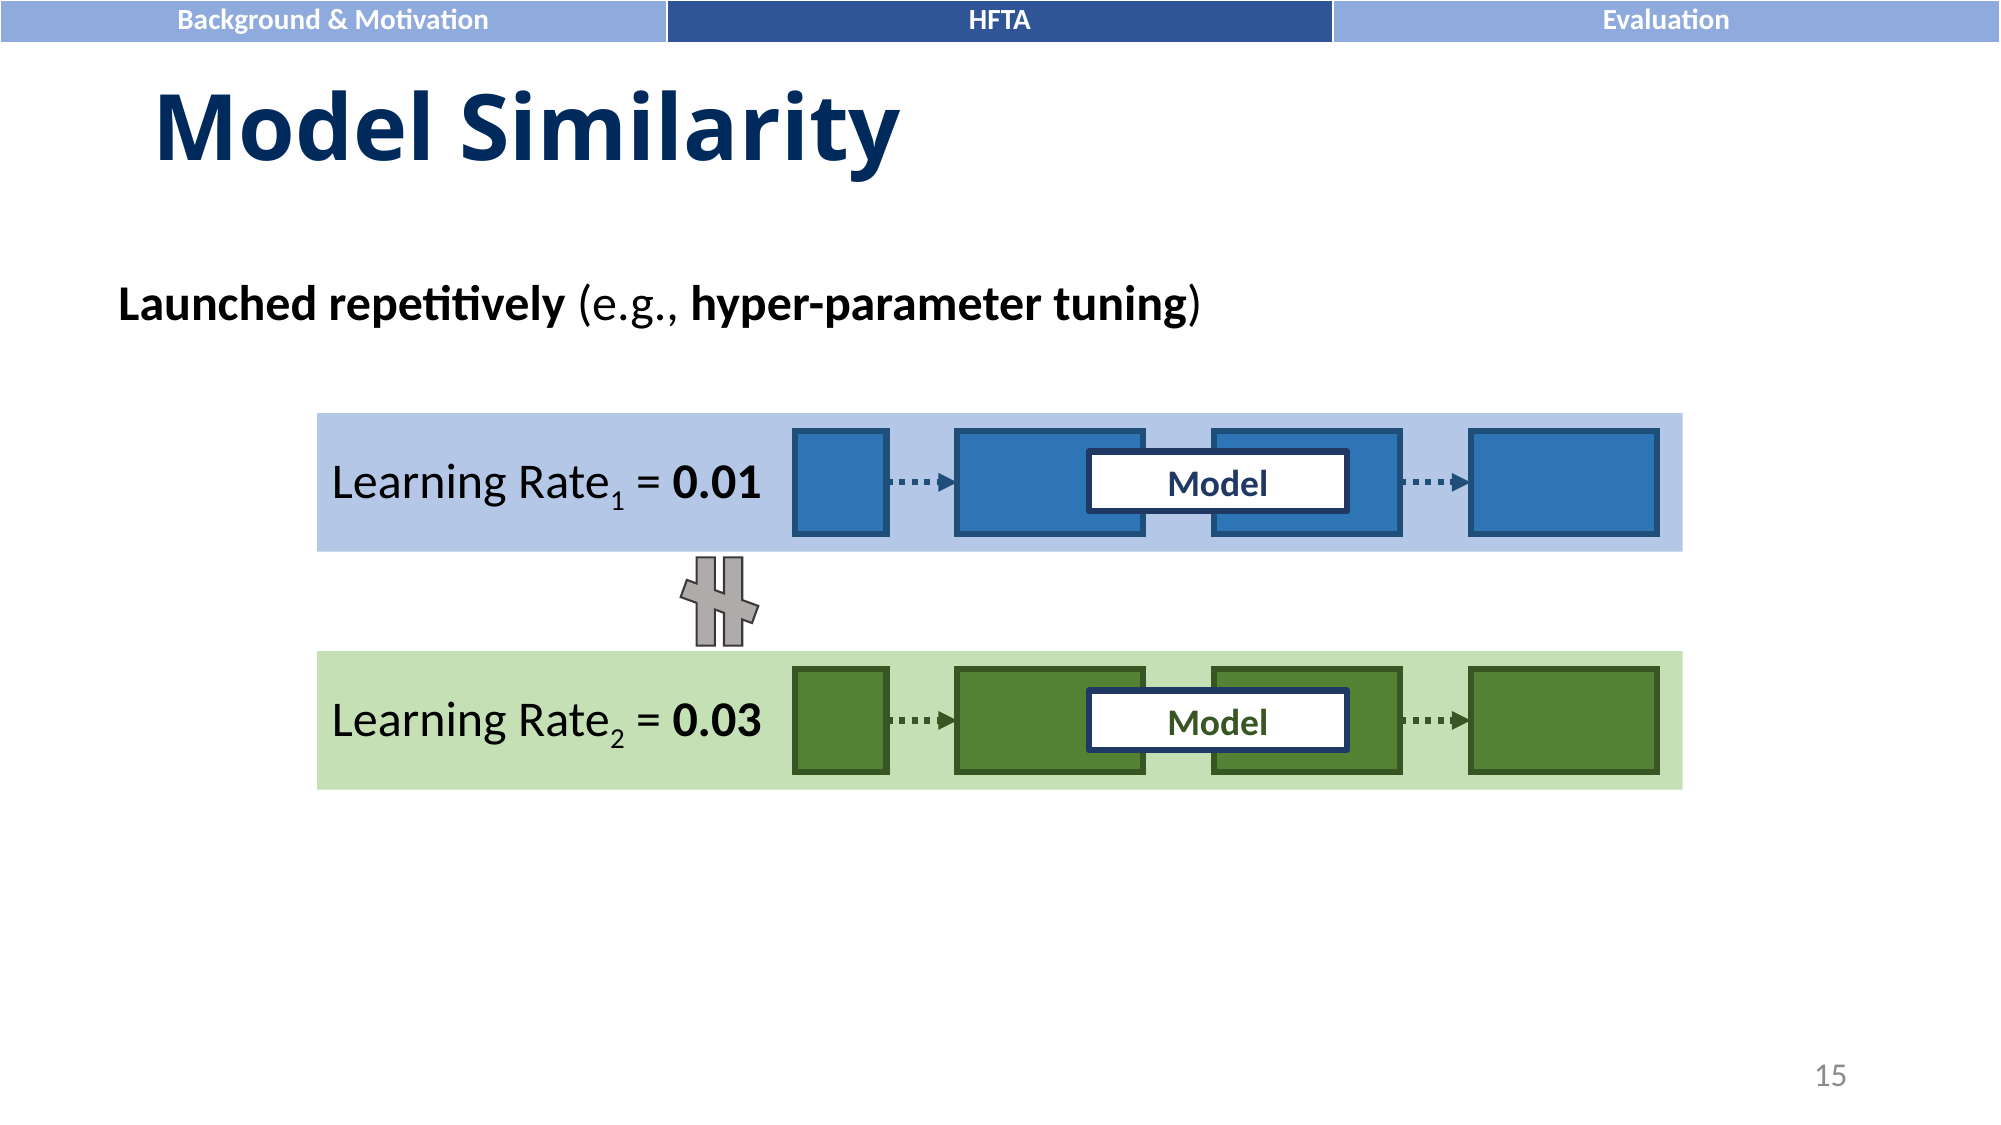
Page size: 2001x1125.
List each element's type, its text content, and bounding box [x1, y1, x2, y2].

text_box Learning Rate2 = 0.03 [316, 650, 1684, 791]
title Model Similarity [137, 22, 1863, 240]
text_box Launched repetitively (e.g., hyper-parameter tuning) [103, 262, 1470, 338]
text_box [679, 556, 760, 647]
text_box Learning Rate1 = 0.01 [316, 412, 1684, 553]
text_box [794, 430, 1657, 534]
slide_number 15 [1412, 1042, 1863, 1103]
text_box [794, 668, 1657, 772]
